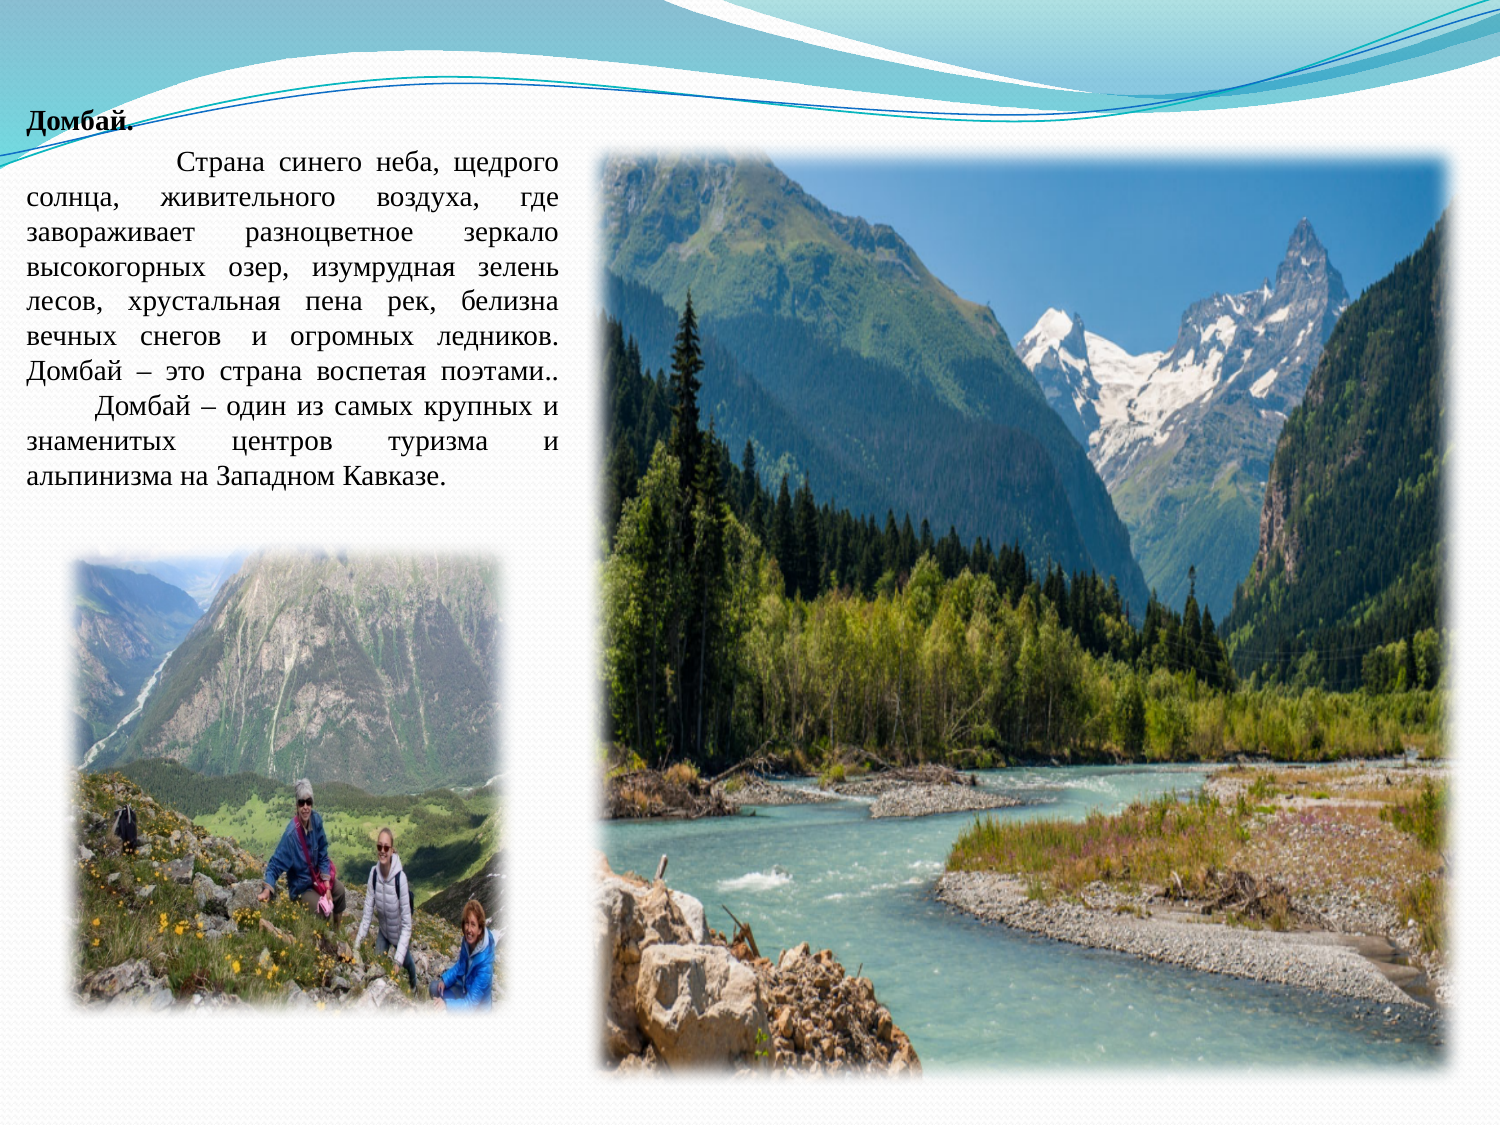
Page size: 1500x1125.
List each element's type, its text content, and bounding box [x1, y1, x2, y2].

list Домбай. Страна синего неба, щедрого солнца, живительного воздуха, где завораживает разноцветное зеркало высокогорных озер, изумрудная зелень лесов, хрустальная пена рек, белизна вечных снегов и огромных ледников. Домбай – это страна воспетая поэтами.. Домбай – один из самых крупных и знаменитых центров туризма и альпинизма на Западном Кавказе. [23, 93, 563, 551]
picture [585, 140, 1466, 1088]
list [58, 538, 516, 1020]
